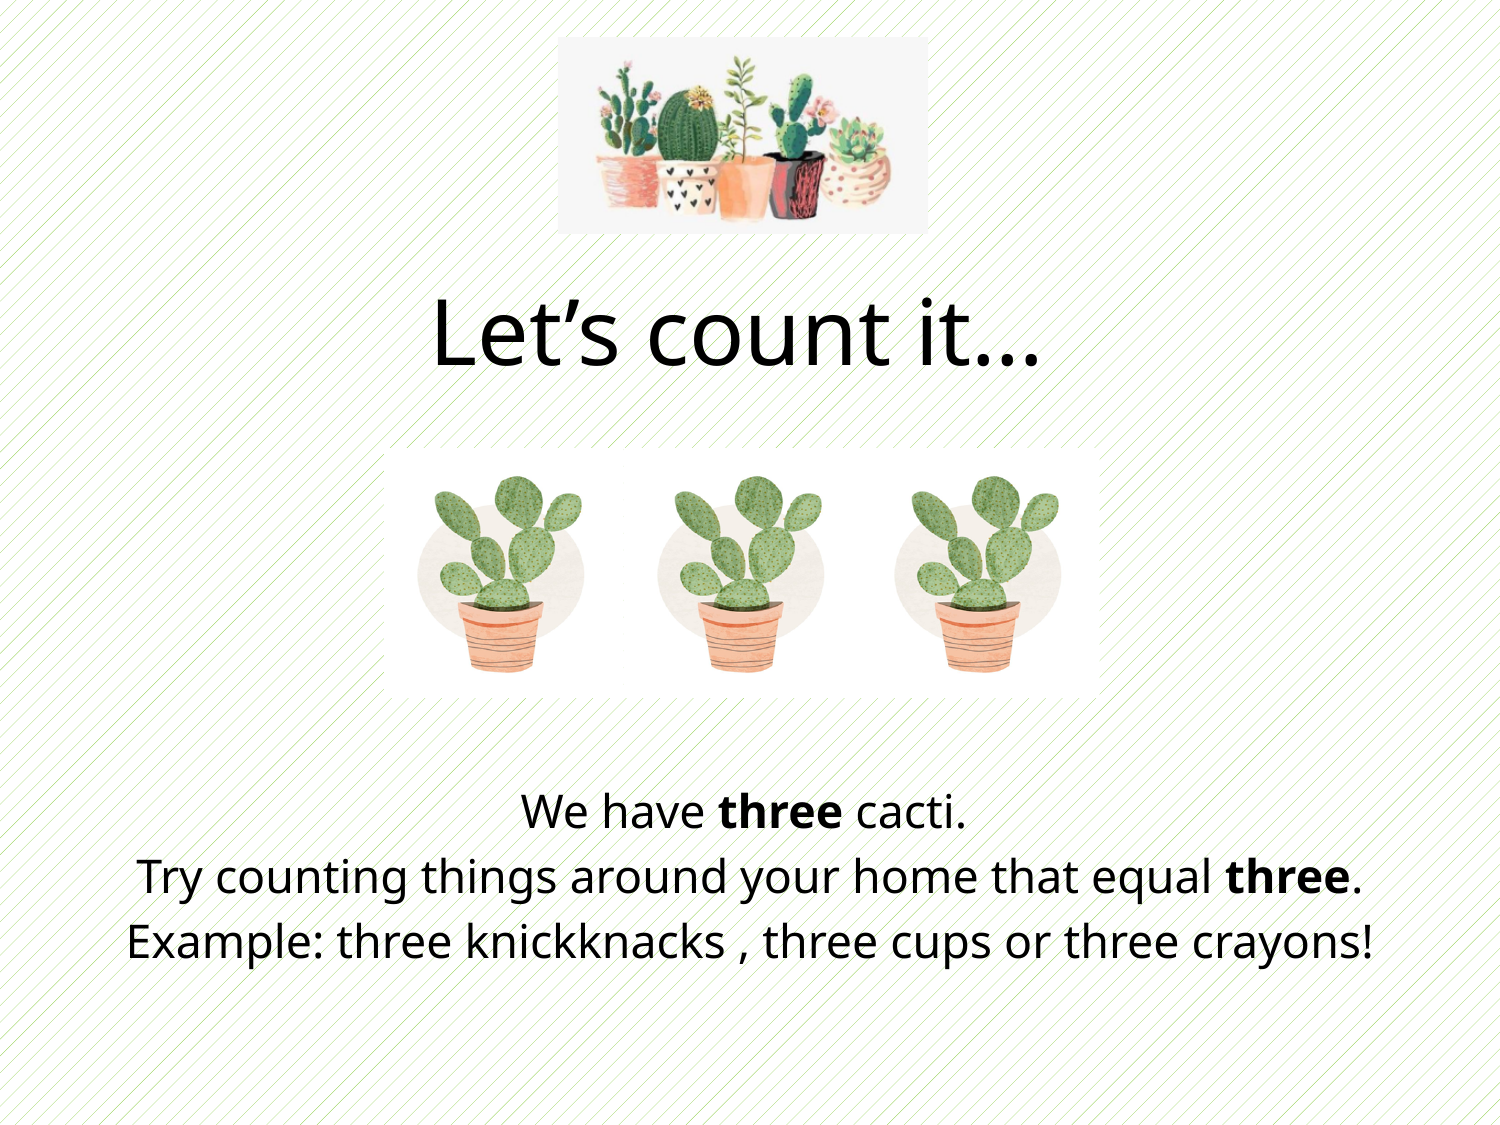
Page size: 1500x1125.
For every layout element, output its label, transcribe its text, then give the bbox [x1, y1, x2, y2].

picture [383, 448, 1100, 699]
title Let’s count it… [62, 235, 1413, 423]
list We have three cacti. Try counting things around your home that equal three. Example: three knickknacks , three cups or three crayons! [75, 774, 1425, 1005]
picture [557, 37, 929, 235]
